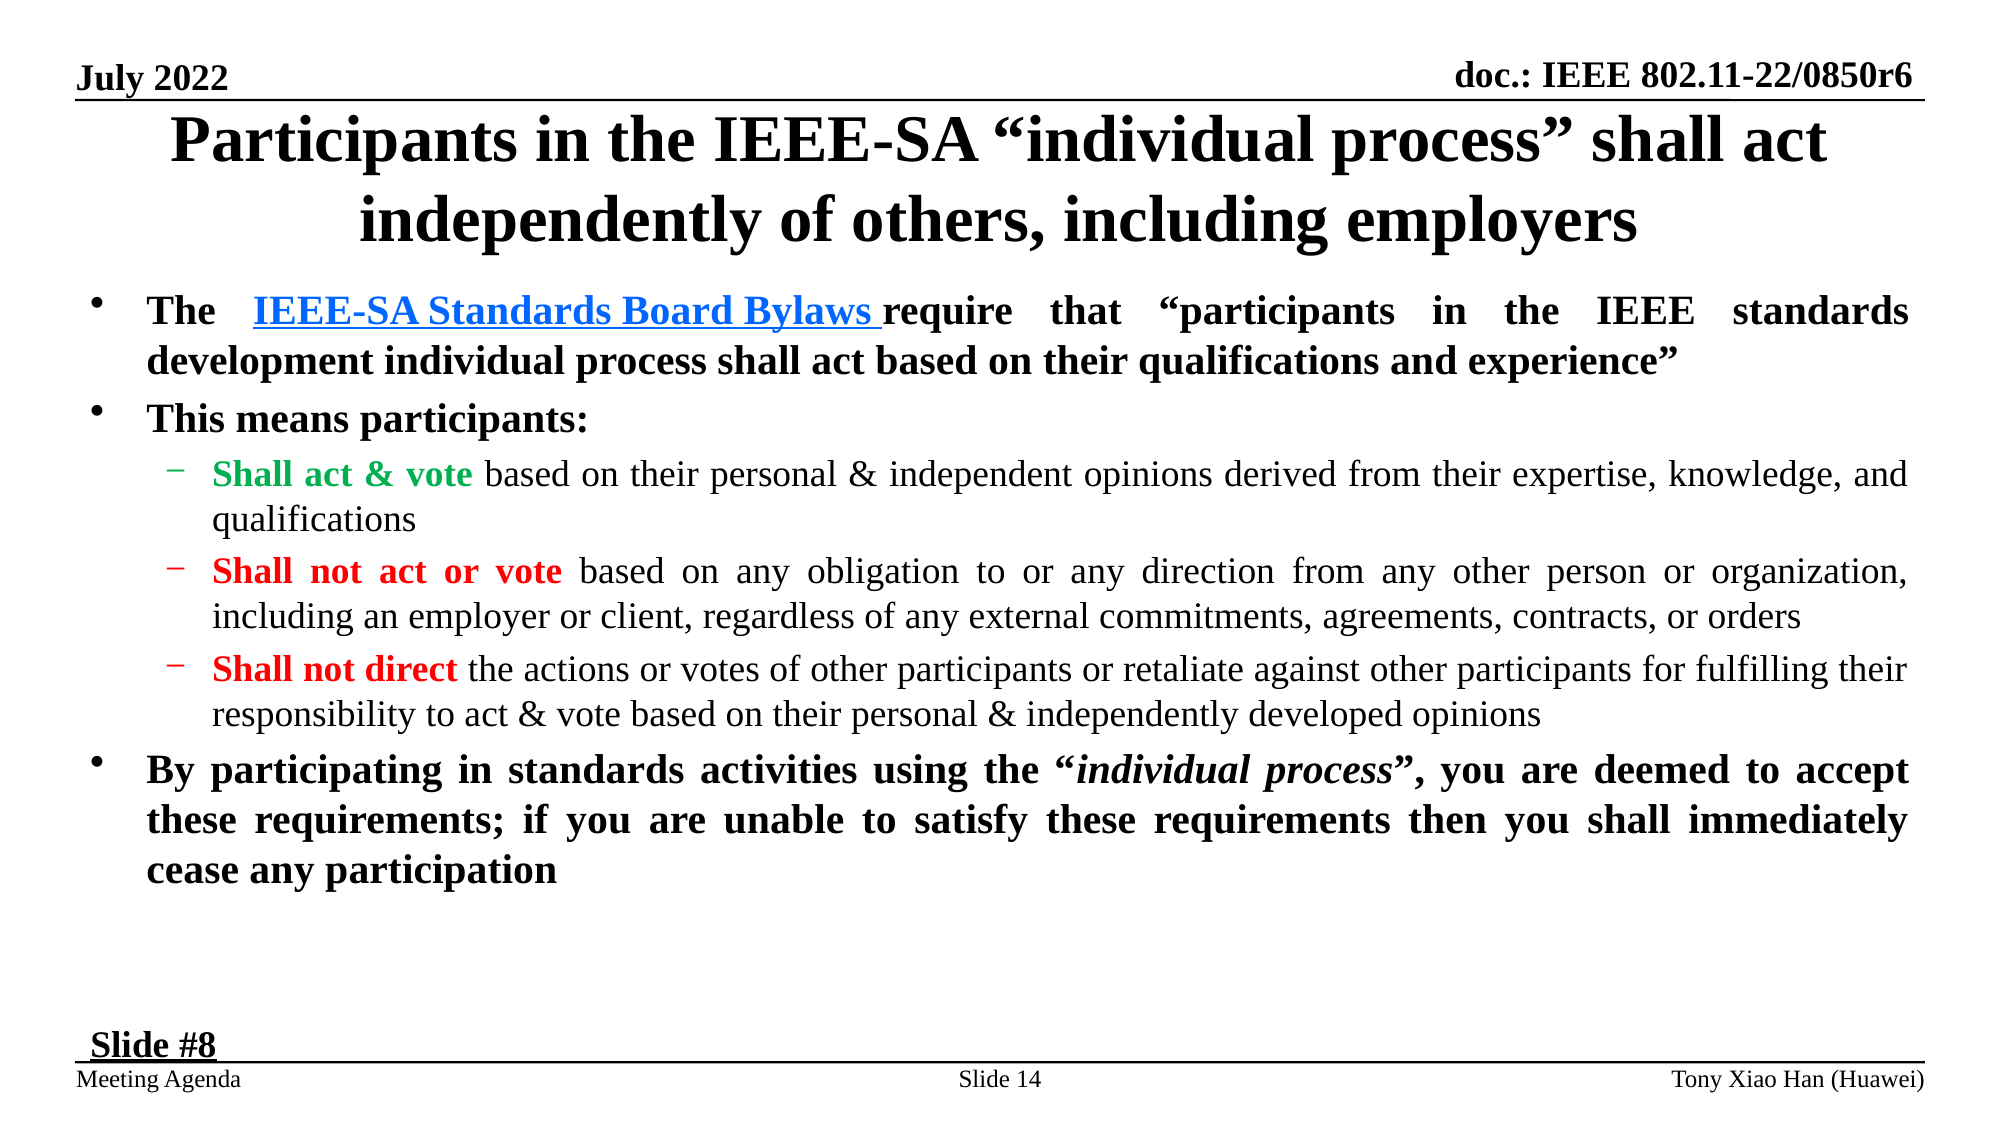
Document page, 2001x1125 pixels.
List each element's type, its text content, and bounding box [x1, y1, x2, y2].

list The IEEE-SA Standards Board Bylaws require that “participants in the IEEE standards development individual process shall act based on their qualifications and experience” This means participants: Shall act & vote based on their personal & independent opinions derived from their expertise, knowledge, and qualifications Shall not act or vote based on any obligation to or any direction from any other person or organization, including an employer or client, regardless of any external commitments, agreements, contracts, or orders Shall not direct the actions or votes of other participants or retaliate against other participants for fulfilling their responsibility to act & vote based on their personal & independently developed opinions By participating in standards activities using the “individual process”, you are deemed to accept these requirements; if you are unable to satisfy these requirements then you shall immediately cease any participation [75, 275, 1925, 1038]
text_box Participants in the IEEE-SA “individual process” shall act independently of others, including employers [75, 87, 1925, 263]
text_box Slide #8 [75, 1012, 232, 1073]
